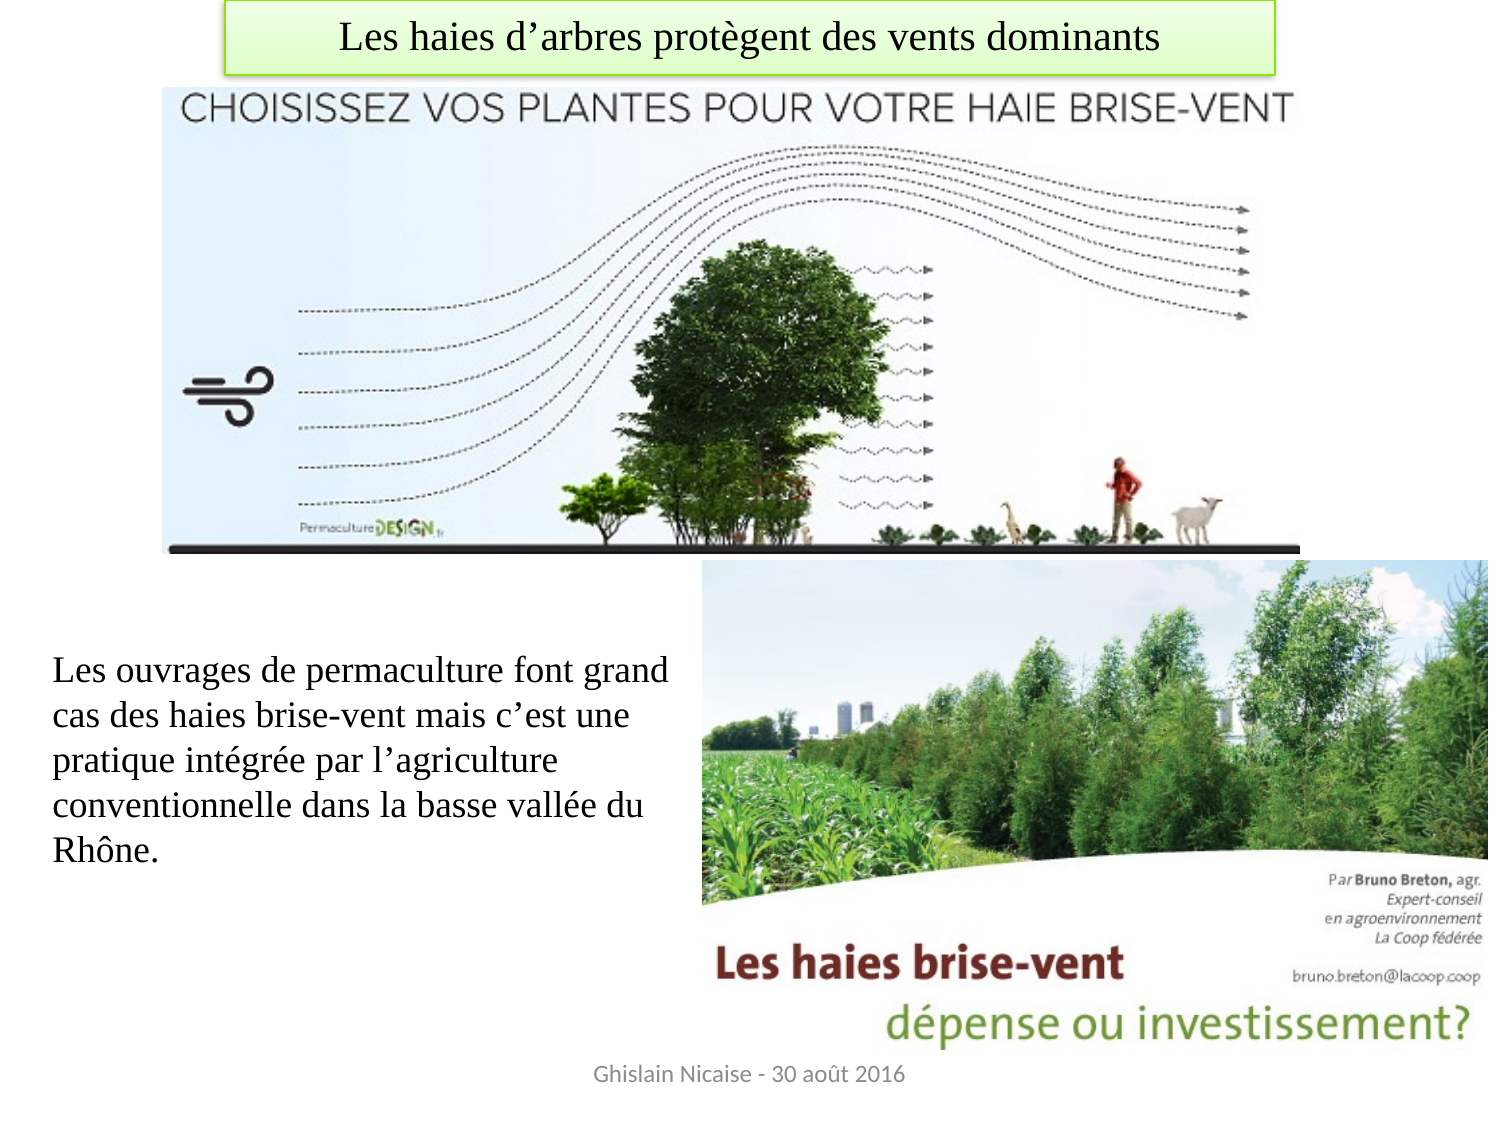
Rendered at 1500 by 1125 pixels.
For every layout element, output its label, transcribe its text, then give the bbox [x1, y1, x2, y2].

picture [162, 87, 1301, 555]
text_box Les haies d’arbres protègent des vents dominants [224, 0, 1276, 76]
picture [701, 560, 1488, 1051]
footer Ghislain Nicaise - 30 août 2016 [512, 1042, 988, 1103]
text_box Les ouvrages de permaculture font grand cas des haies brise-vent mais c’est une pratique intégrée par l’agriculture conventionnelle dans la basse vallée du Rhône. [37, 637, 696, 878]
